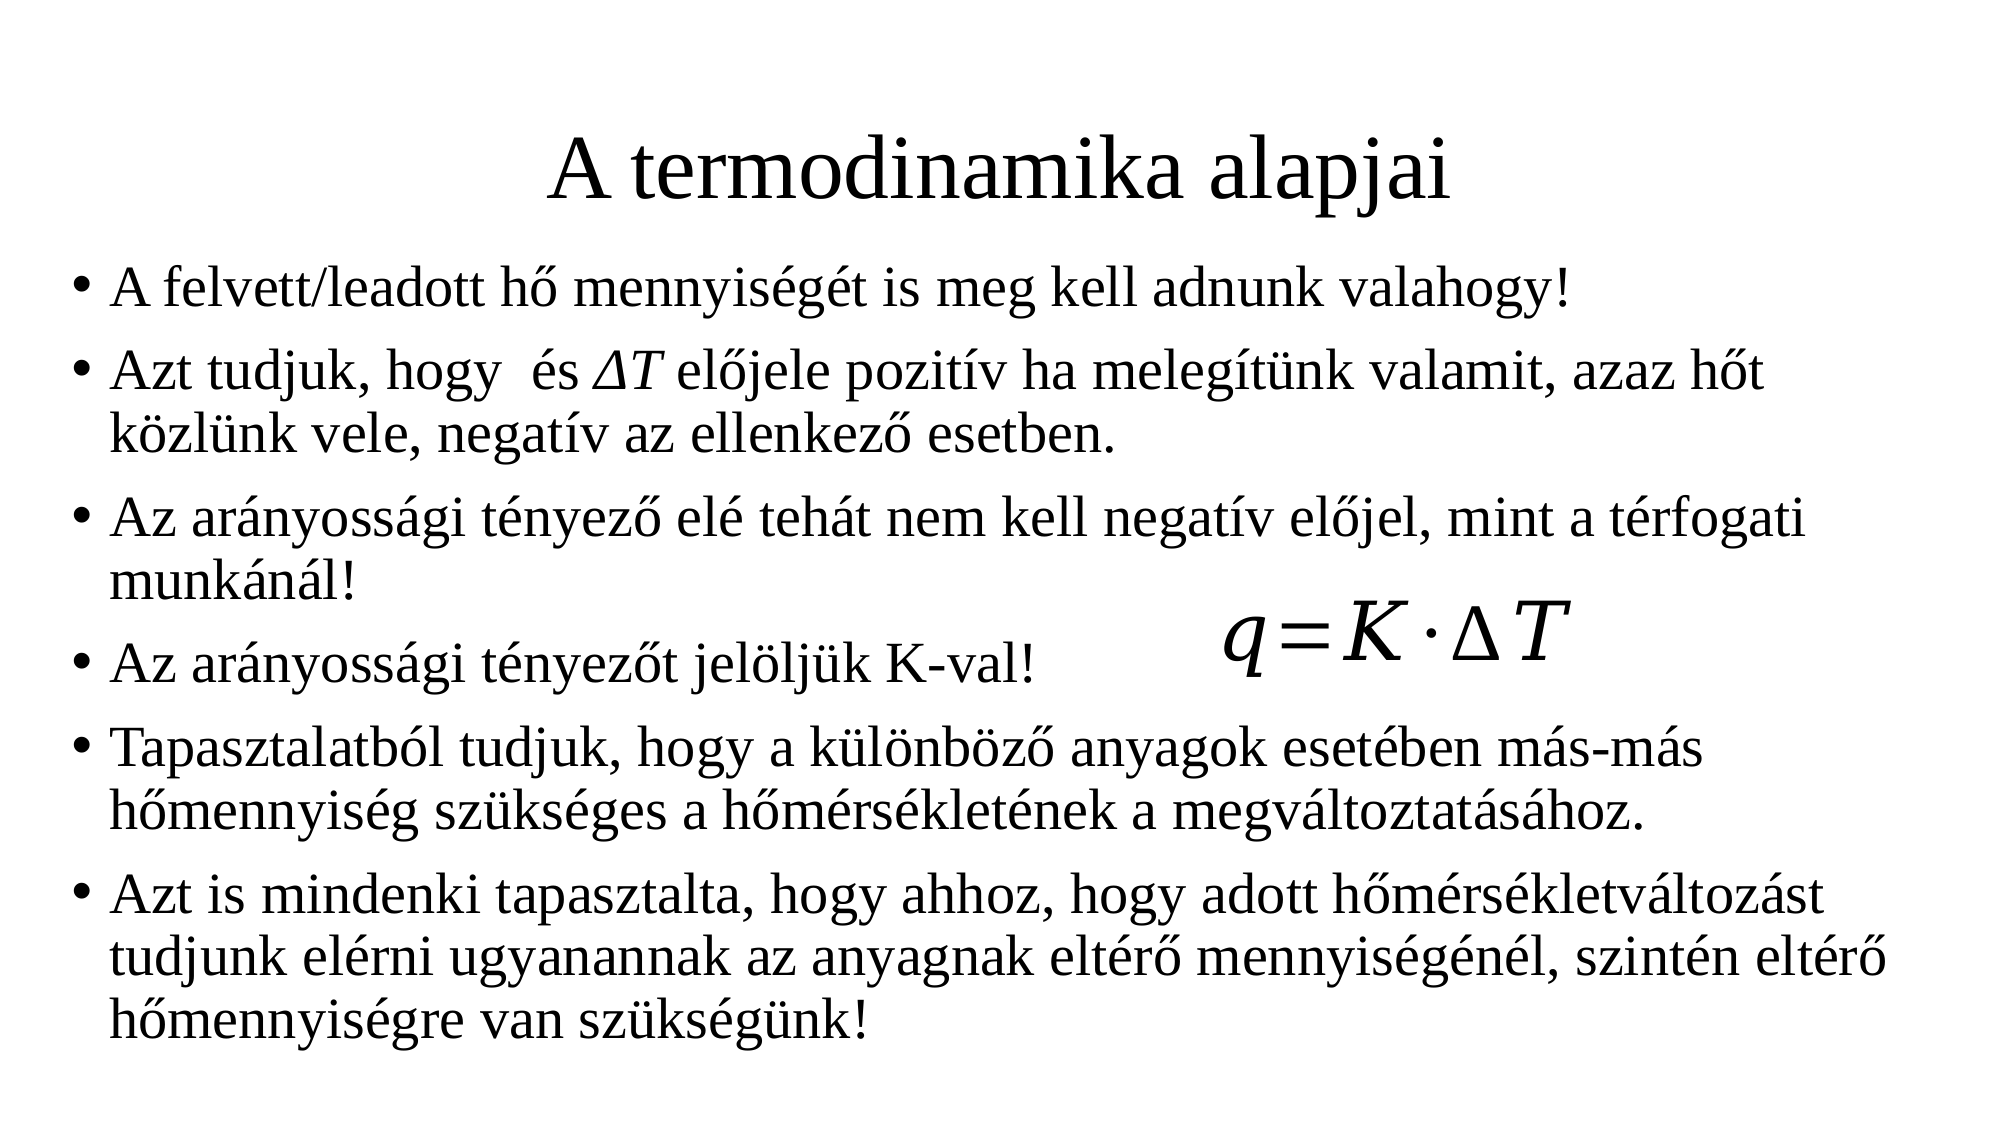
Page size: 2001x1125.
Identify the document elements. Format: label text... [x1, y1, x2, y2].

title A termodinamika alapjai [137, 59, 1863, 278]
